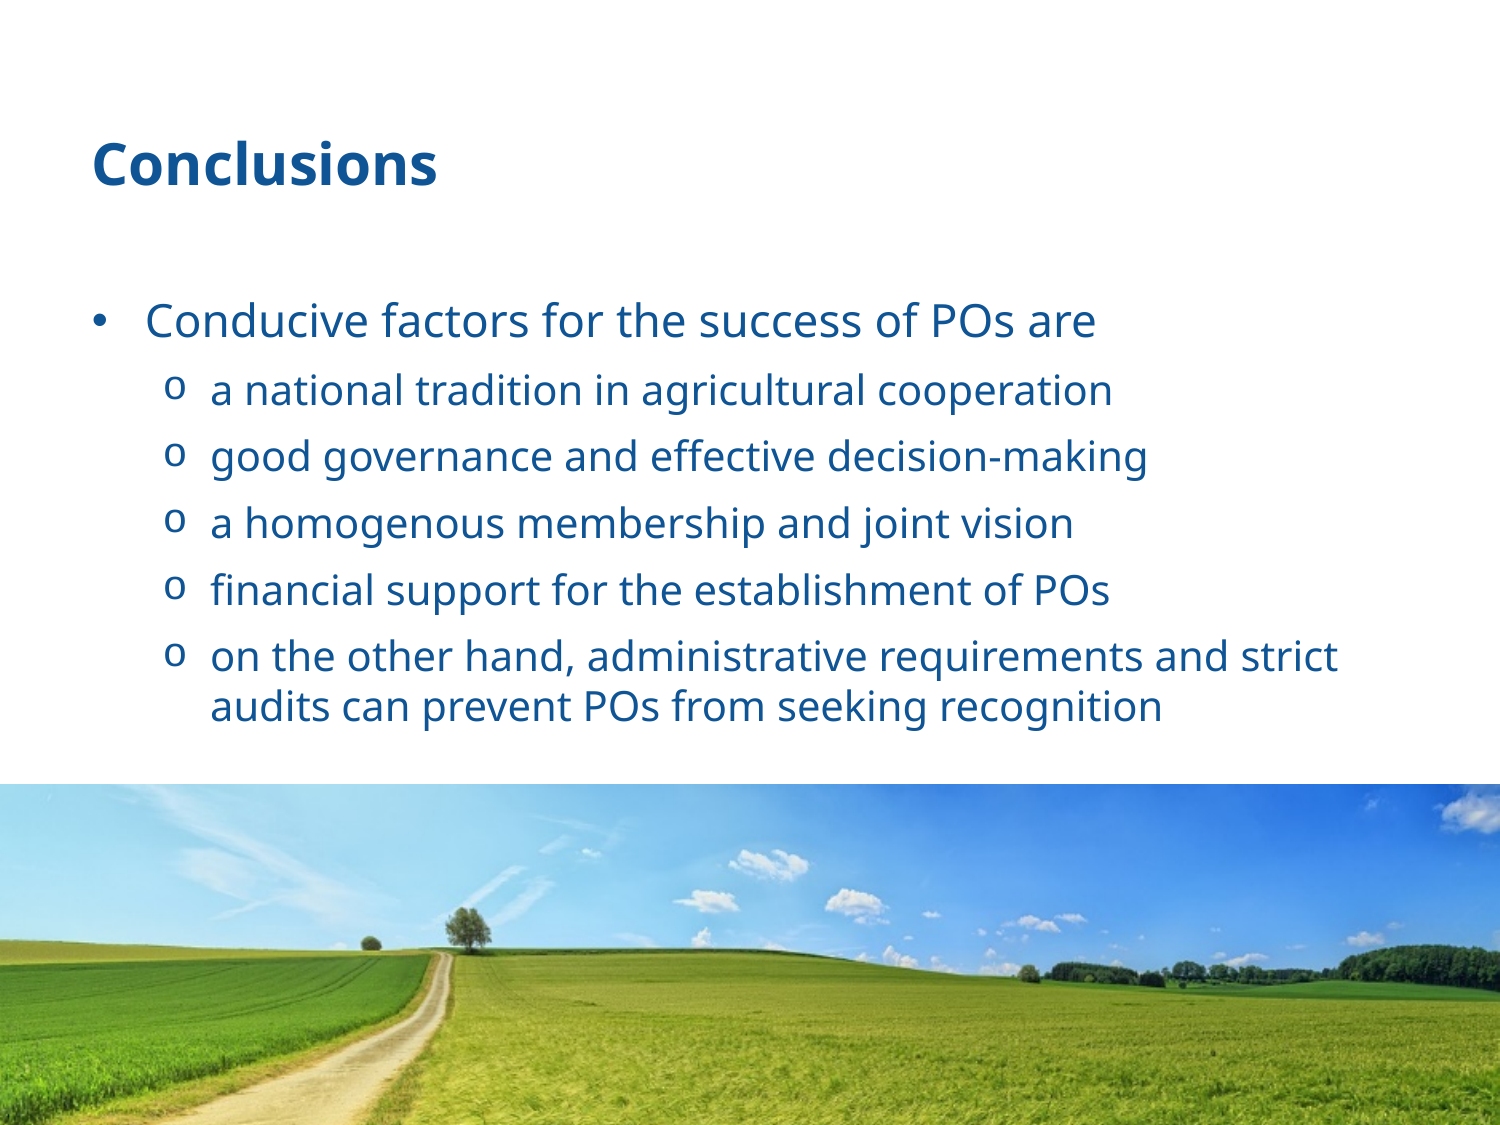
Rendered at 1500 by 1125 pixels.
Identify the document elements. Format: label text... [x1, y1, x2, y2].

picture [0, 784, 1500, 1125]
title Conclusions [76, 92, 1424, 232]
list Conducive factors for the success of POs are a national tradition in agricultural cooperation good governance and effective decision-making a homogenous membership and joint vision financial support for the establishment of POs on the other hand, administrative requirements and strict audits can prevent POs from seeking recognition [76, 278, 1424, 783]
